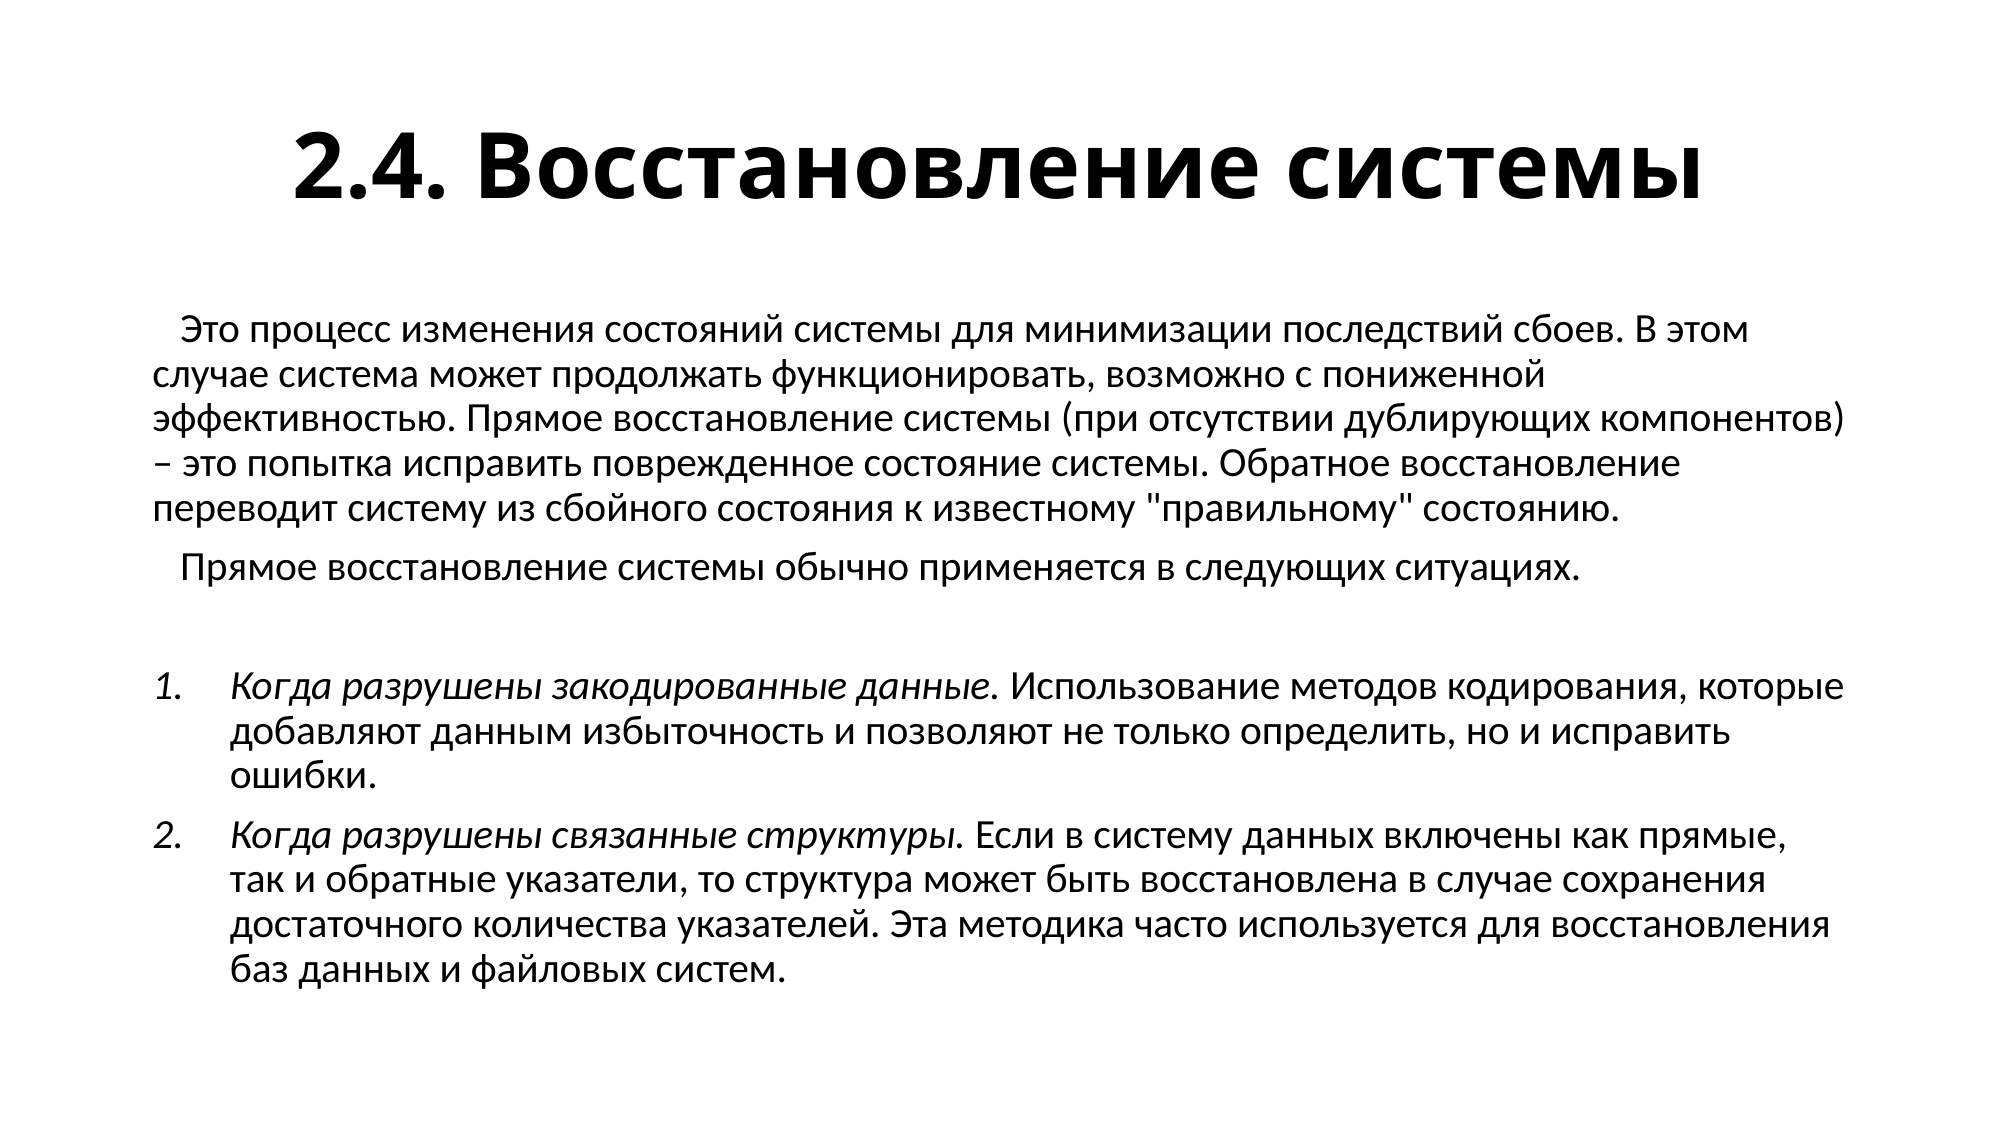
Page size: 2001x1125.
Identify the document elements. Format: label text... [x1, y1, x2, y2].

title 2.4. Восстановление системы [137, 59, 1863, 278]
list Это процесс изменения состояний системы для минимизации последствий сбоев. В этом случае система может продолжать функционировать, возможно с пониженной эффективностью. Прямое восстановление системы (при отсутствии дублирующих компонентов) – это попытка исправить поврежденное состояние системы. Обратное восстановление переводит систему из сбойного состояния к известному "правильному" состоянию. Прямое восстановление системы обычно применяется в следующих ситуациях. Когда разрушены закодированные данные. Использование методов кодирования, которые добавляют данным избыточность и позволяют не только определить, но и исправить ошибки. Когда разрушены связанные структуры. Если в систему данных включены как прямые, так и обратные указатели, то структура может быть восстановлена в случае сохранения достаточного количества указателей. Эта методика часто используется для восстановления баз данных и файловых систем. [137, 299, 1863, 1014]
